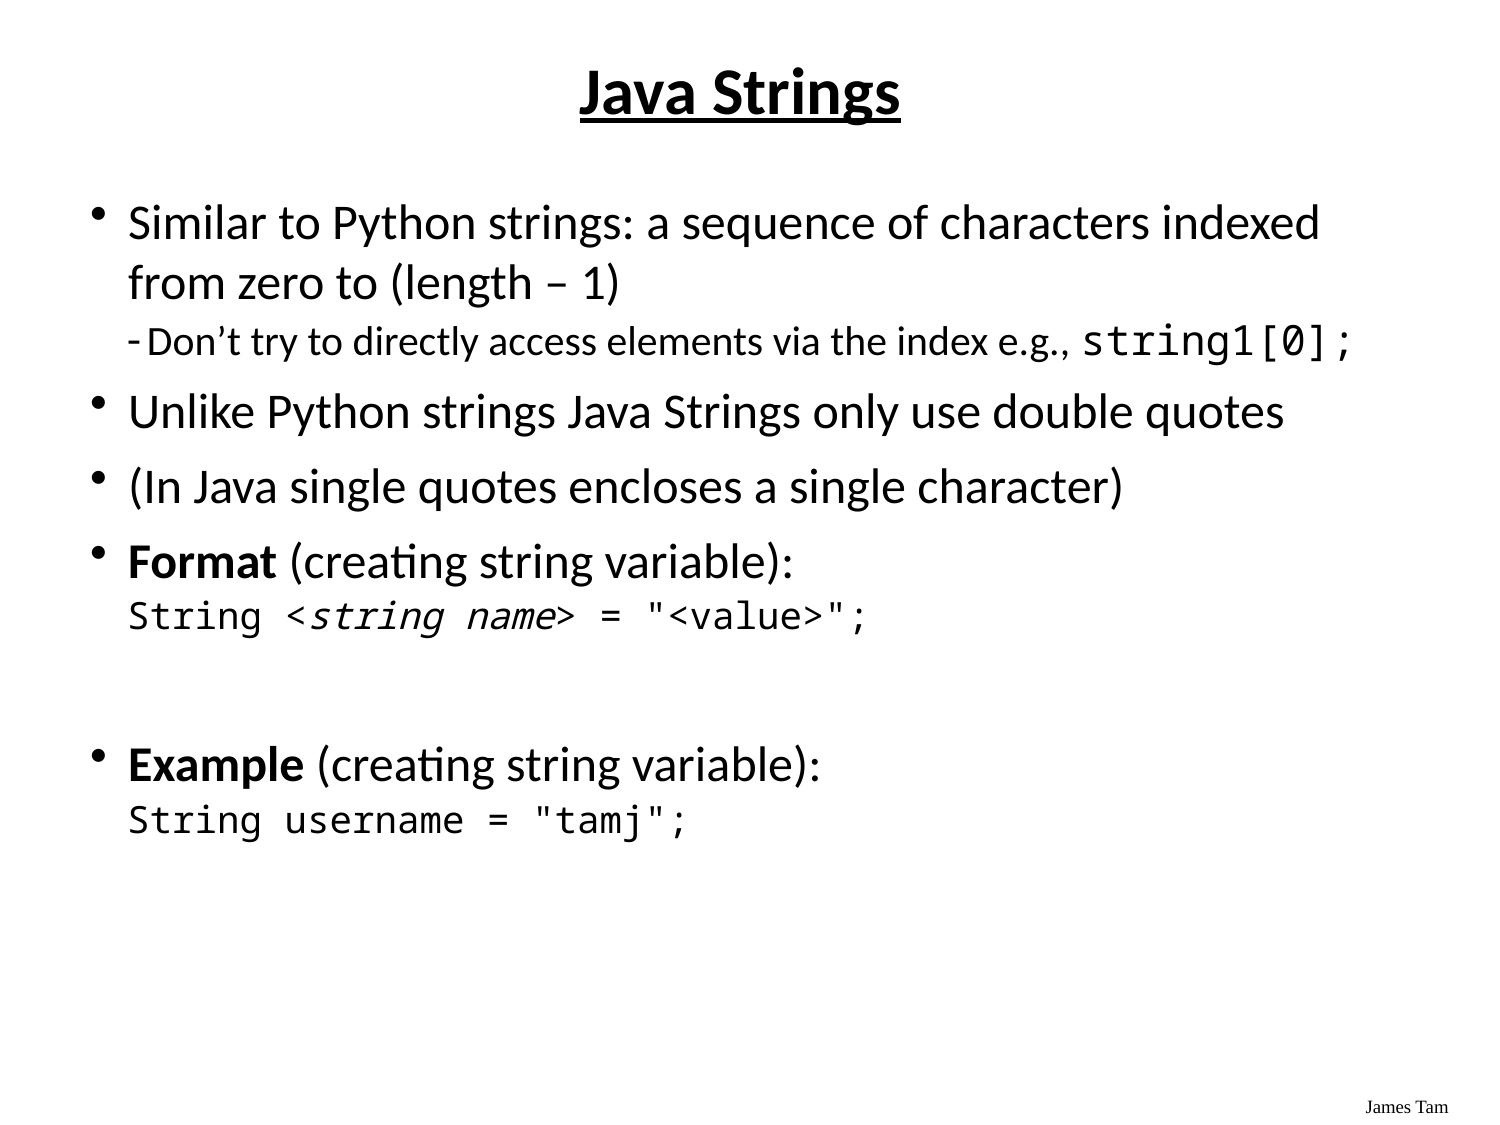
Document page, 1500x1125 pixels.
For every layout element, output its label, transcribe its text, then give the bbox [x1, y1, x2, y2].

list Similar to Python strings: a sequence of characters indexed from zero to (length – 1) Don’t try to directly access elements via the index e.g., string1[0]; Unlike Python strings Java Strings only use double quotes (In Java single quotes encloses a single character) Format (creating string variable): String <string name> = "<value>"; Example (creating string variable): String username = "tamj"; [75, 181, 1417, 1063]
title Java Strings [70, 49, 1411, 136]
